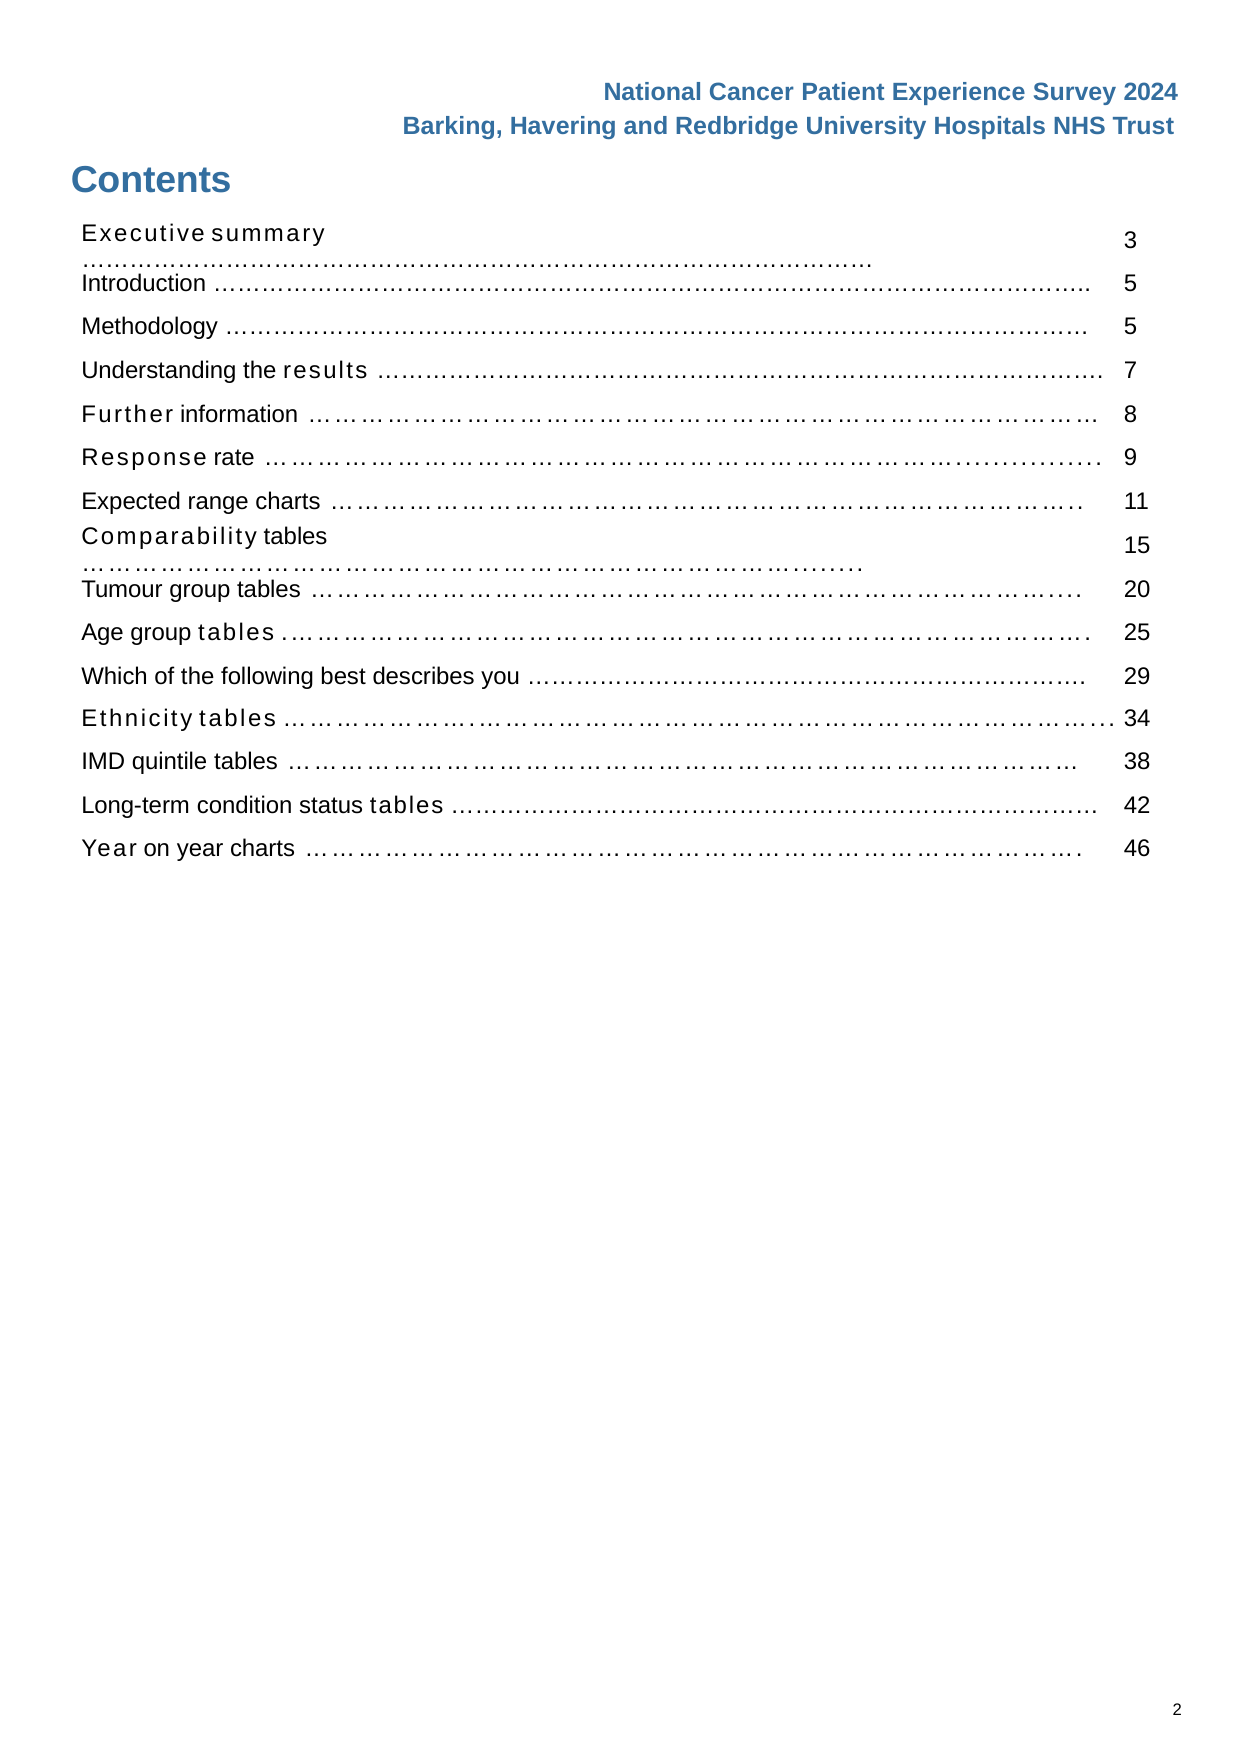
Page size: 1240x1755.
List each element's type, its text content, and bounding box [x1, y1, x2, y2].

table_cell Comparability tables ………………………………………………………………………........ [75, 523, 1118, 567]
table_cell 11 [1118, 479, 1182, 523]
table_cell 9 [1118, 436, 1182, 479]
table_cell Further information ……………………………………………………………………………… [75, 392, 1118, 436]
table_cell 20 [1118, 567, 1182, 610]
table_cell 34 [1118, 698, 1182, 739]
table_cell 42 [1118, 783, 1182, 827]
text_box Barking, Havering and Redbridge University Hospitals NHS Trust [387, 102, 1191, 147]
table_cell 46 [1118, 827, 1182, 870]
table_cell 25 [1118, 610, 1182, 654]
table_cell Tumour group tables ………………………………………………………………………….... [75, 567, 1118, 610]
table_cell 29 [1118, 654, 1182, 698]
table_header 3 [1118, 220, 1182, 261]
table_cell Which of the following best describes you ……………………………………………………………. [75, 654, 1118, 698]
table_cell 15 [1118, 523, 1182, 567]
table_cell 5 [1118, 261, 1182, 305]
table_cell 38 [1118, 739, 1182, 783]
table_cell Methodology ……………………………………………………………………………………………… [75, 305, 1118, 348]
table_header Executive summary ……………………………………………………………………………………… [75, 220, 1118, 261]
text_box National Cancer Patient Experience Survey 2024 [588, 68, 1194, 113]
table_cell Long-term condition status tables ……………………………………………………………………… [75, 783, 1118, 827]
table_cell IMD quintile tables ……………………………………………………………………………… [75, 739, 1118, 783]
table_cell Age group tables .………………………………………………………………………………. [75, 610, 1118, 654]
table_cell Ethnicity tables ………………….……………………………………………………………... [75, 698, 1118, 739]
table_cell Understanding the results ………………………………………………………………………………. [75, 348, 1118, 392]
table_cell Introduction ……………………………………………………………………………………………….. [75, 261, 1118, 305]
title Contents [68, 147, 677, 456]
table_cell 7 [1118, 348, 1182, 392]
table_cell Expected range charts ………………………………………………………………………….. [75, 479, 1118, 523]
table_cell Year on year charts ……………………………………………………………………………. [75, 827, 1118, 870]
table_cell 5 [1118, 305, 1182, 348]
table_cell Response rate ……………………………………………………………………................ [75, 436, 1118, 479]
slide_number 2 [1157, 1699, 1234, 1720]
table_cell 8 [1118, 392, 1182, 436]
